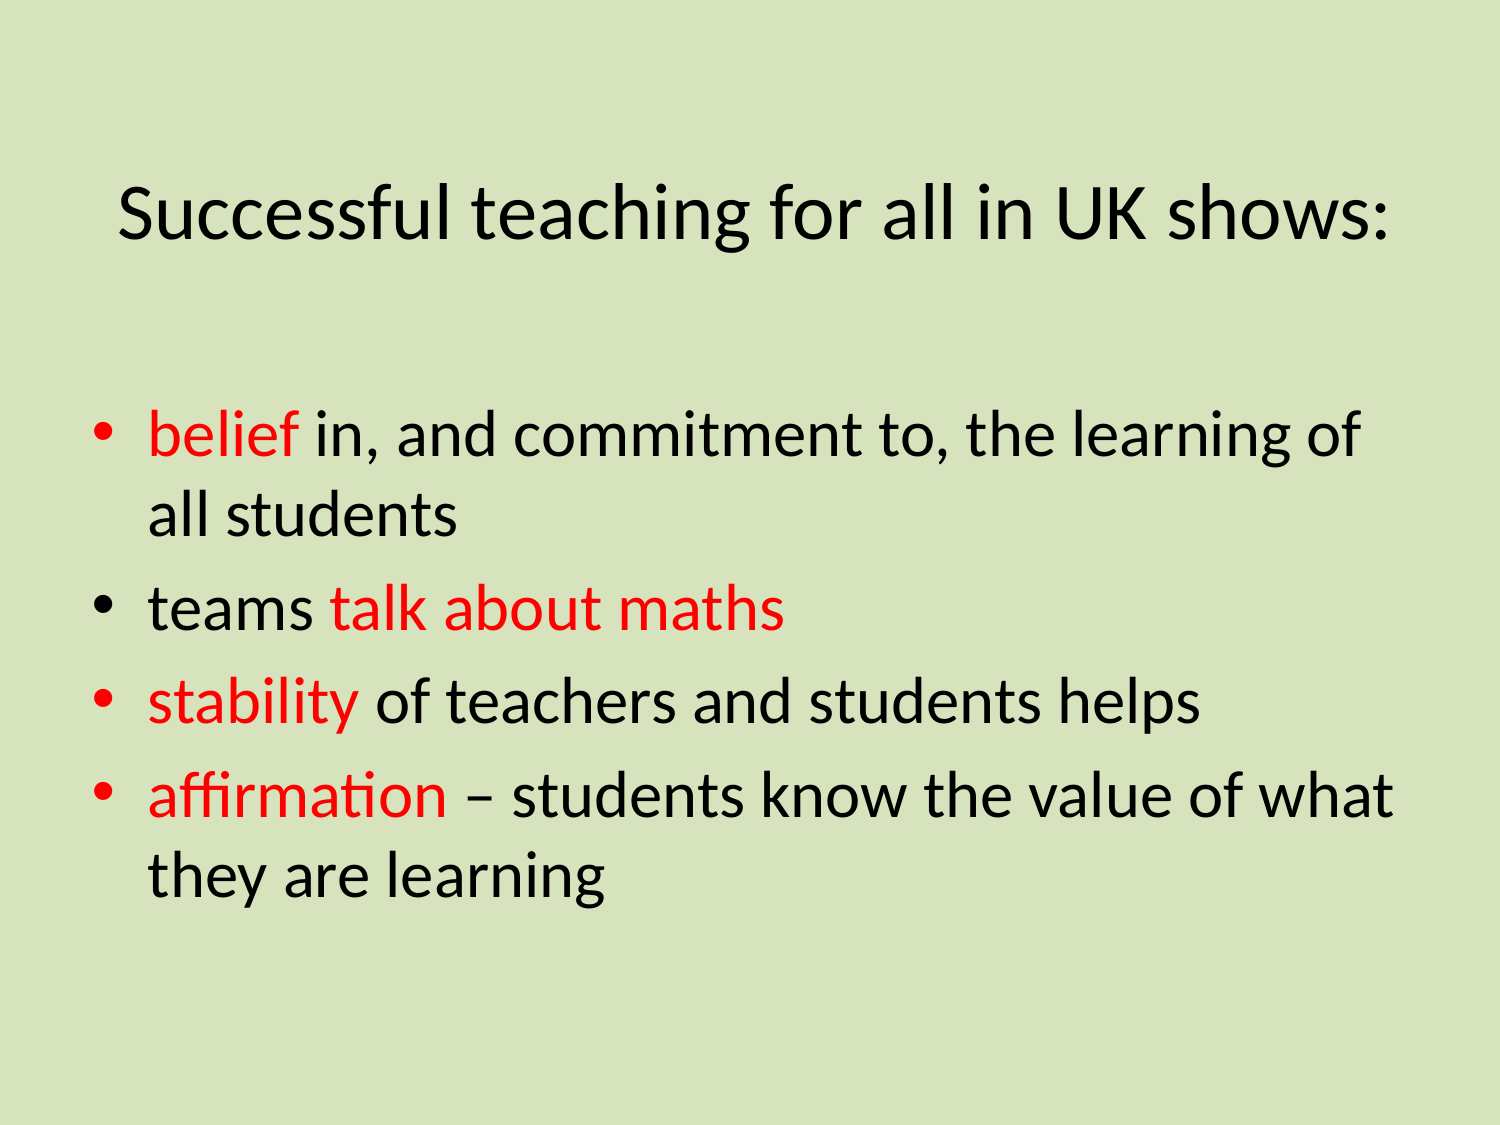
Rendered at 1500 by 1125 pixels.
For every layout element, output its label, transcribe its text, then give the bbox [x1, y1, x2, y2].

list belief in, and commitment to, the learning of all students teams talk about maths stability of teachers and students helps affirmation – students know the value of what they are learning [76, 382, 1427, 1125]
title Successful teaching for all in UK shows: [53, 113, 1459, 302]
